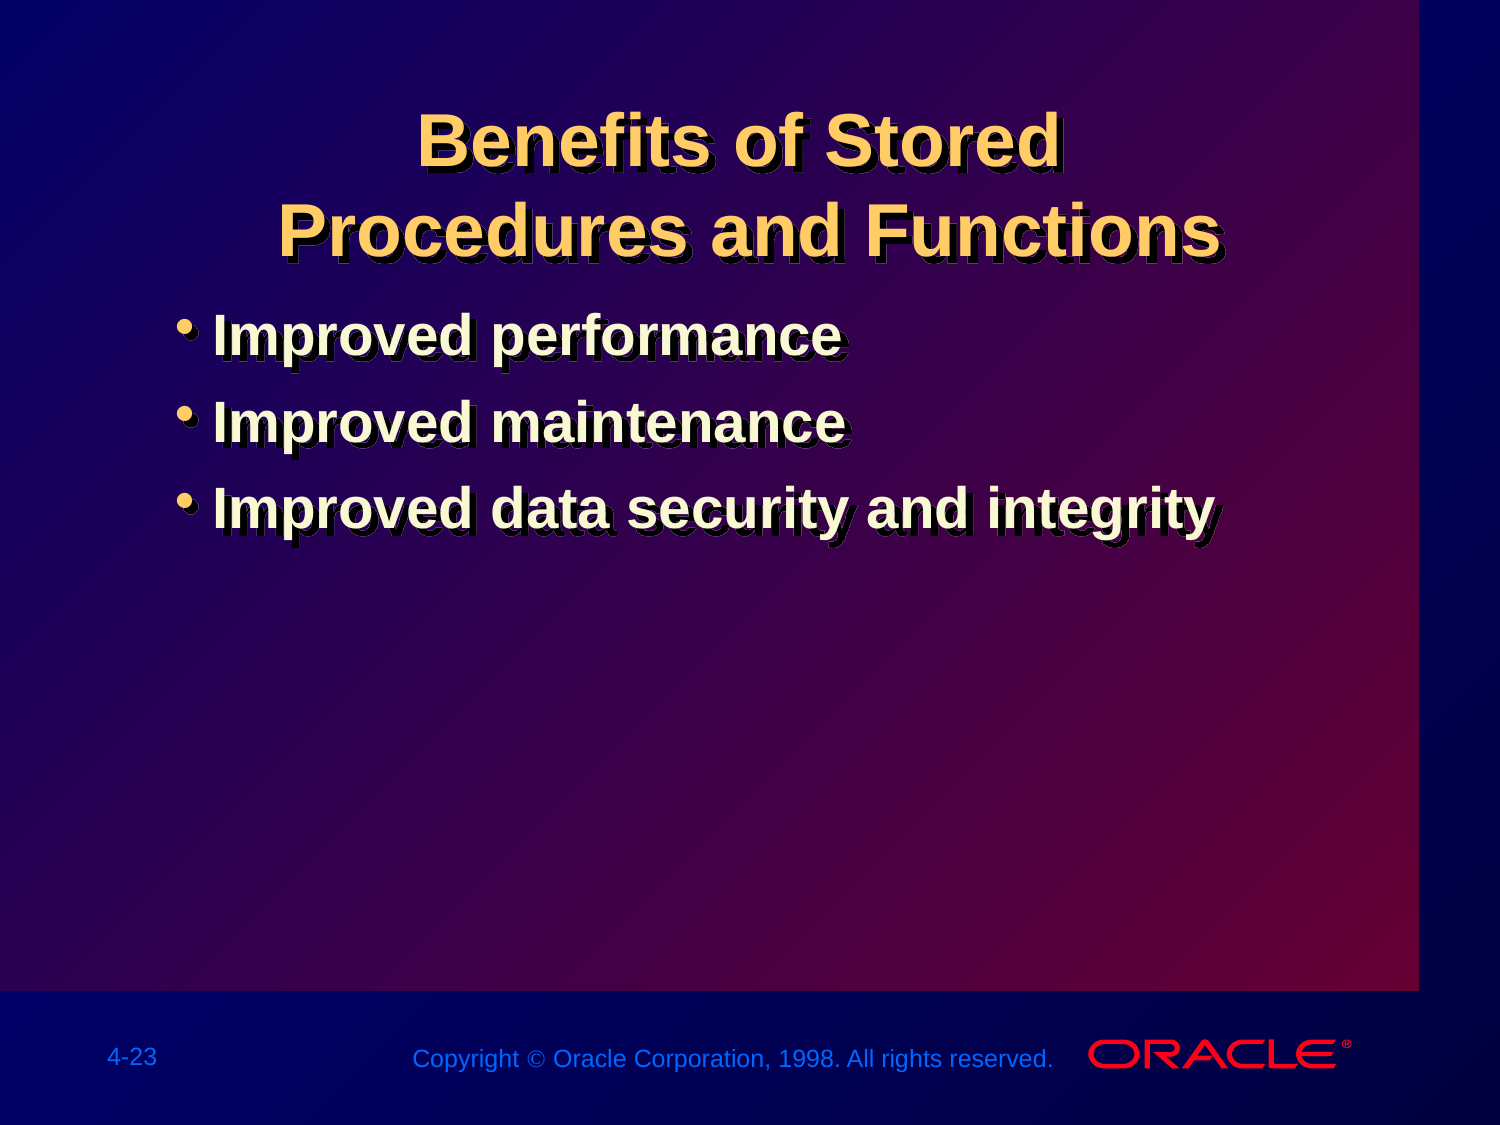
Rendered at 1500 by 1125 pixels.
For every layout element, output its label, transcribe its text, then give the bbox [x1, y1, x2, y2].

list Improved performance Improved maintenance Improved data security and integrity [140, 294, 1353, 559]
title Benefits of Stored Procedures and Functions [151, 83, 1349, 229]
